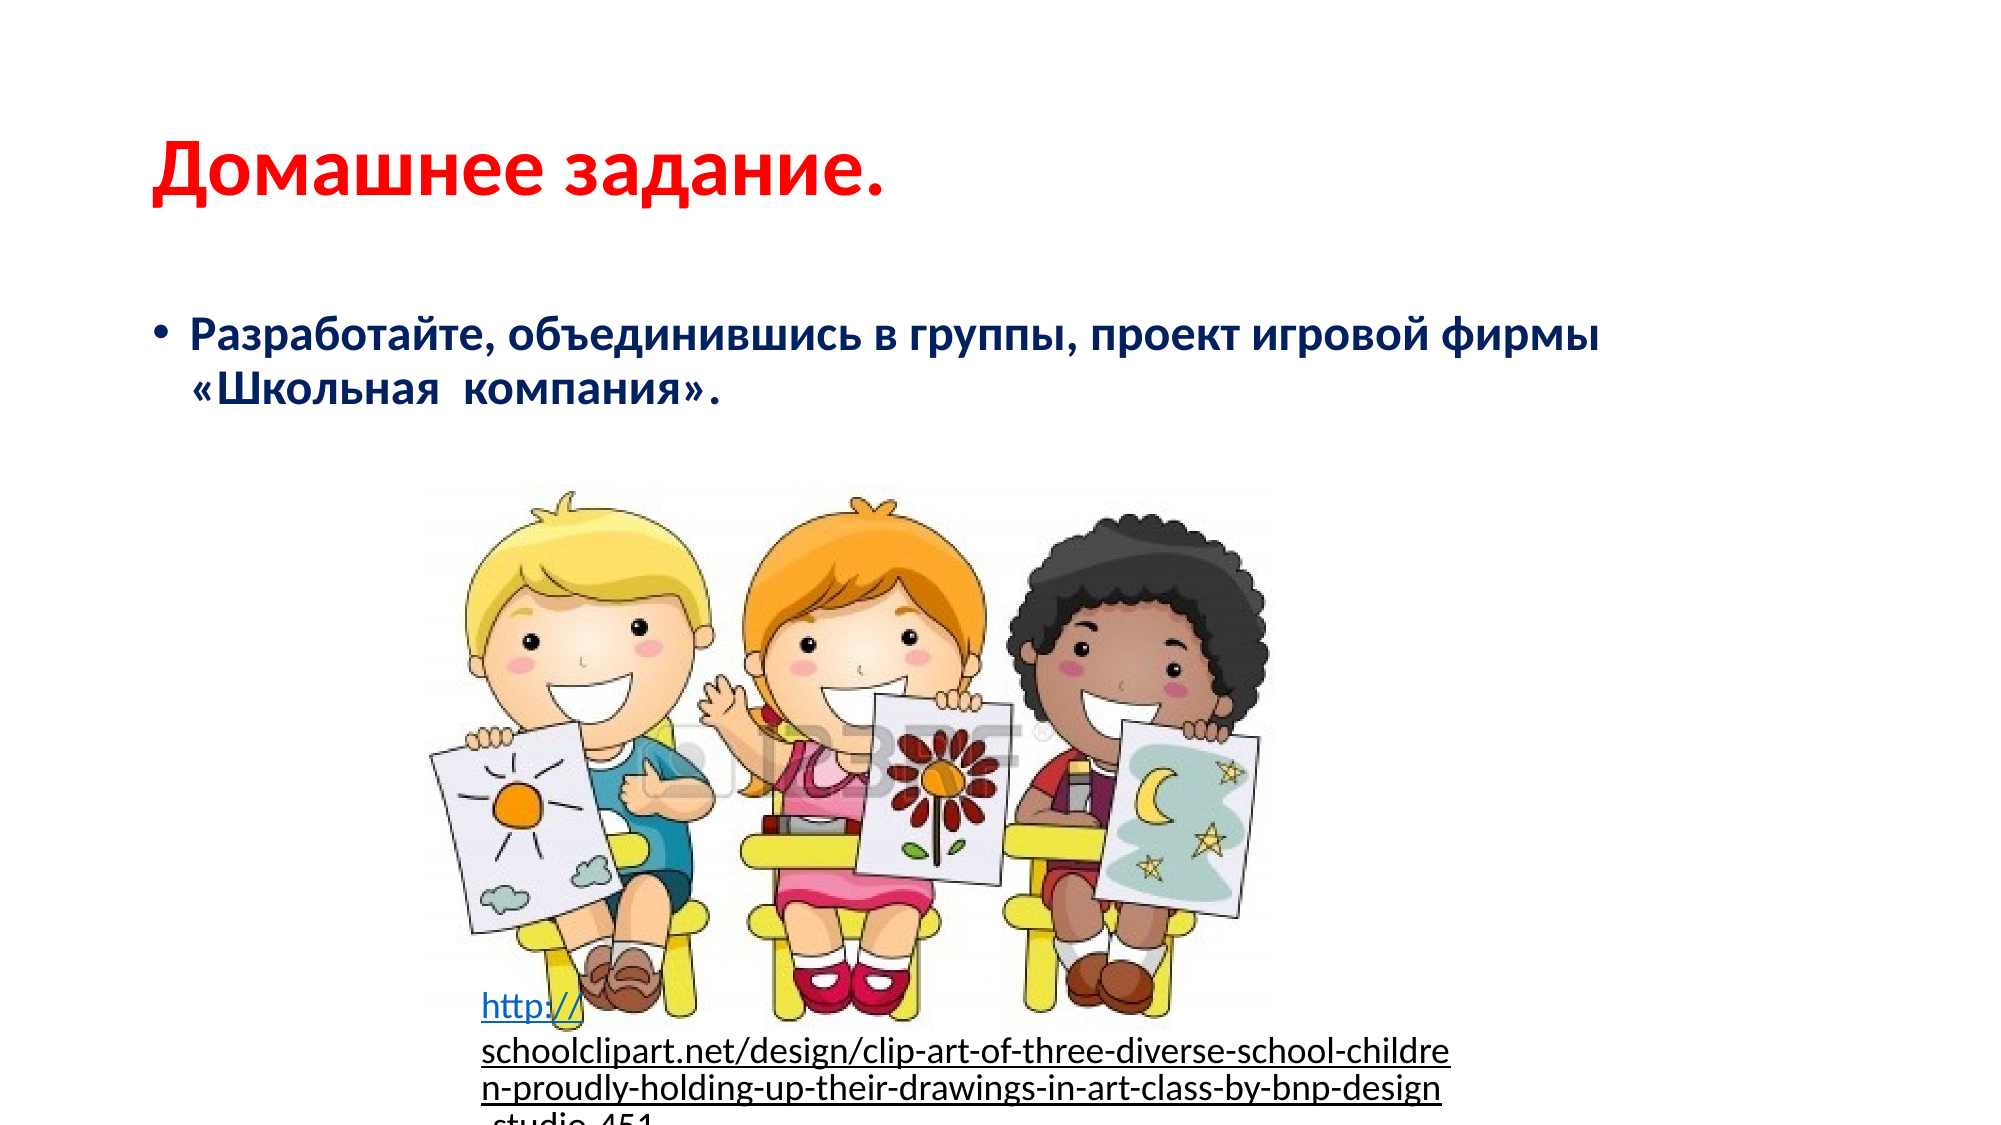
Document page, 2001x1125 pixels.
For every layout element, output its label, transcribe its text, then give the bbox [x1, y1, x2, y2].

title Домашнее задание. [137, 59, 1863, 278]
list Разработайте, объединившись в группы, проект игровой фирмы «Школьная компания». [137, 299, 1863, 1014]
picture [422, 484, 1274, 1036]
text_box http://schoolclipart.net/design/clip-art-of-three-diverse-school-children-proudly-holding-up-their-drawings-in-art-class-by-bnp-design-studio-451 [466, 973, 1467, 1124]
